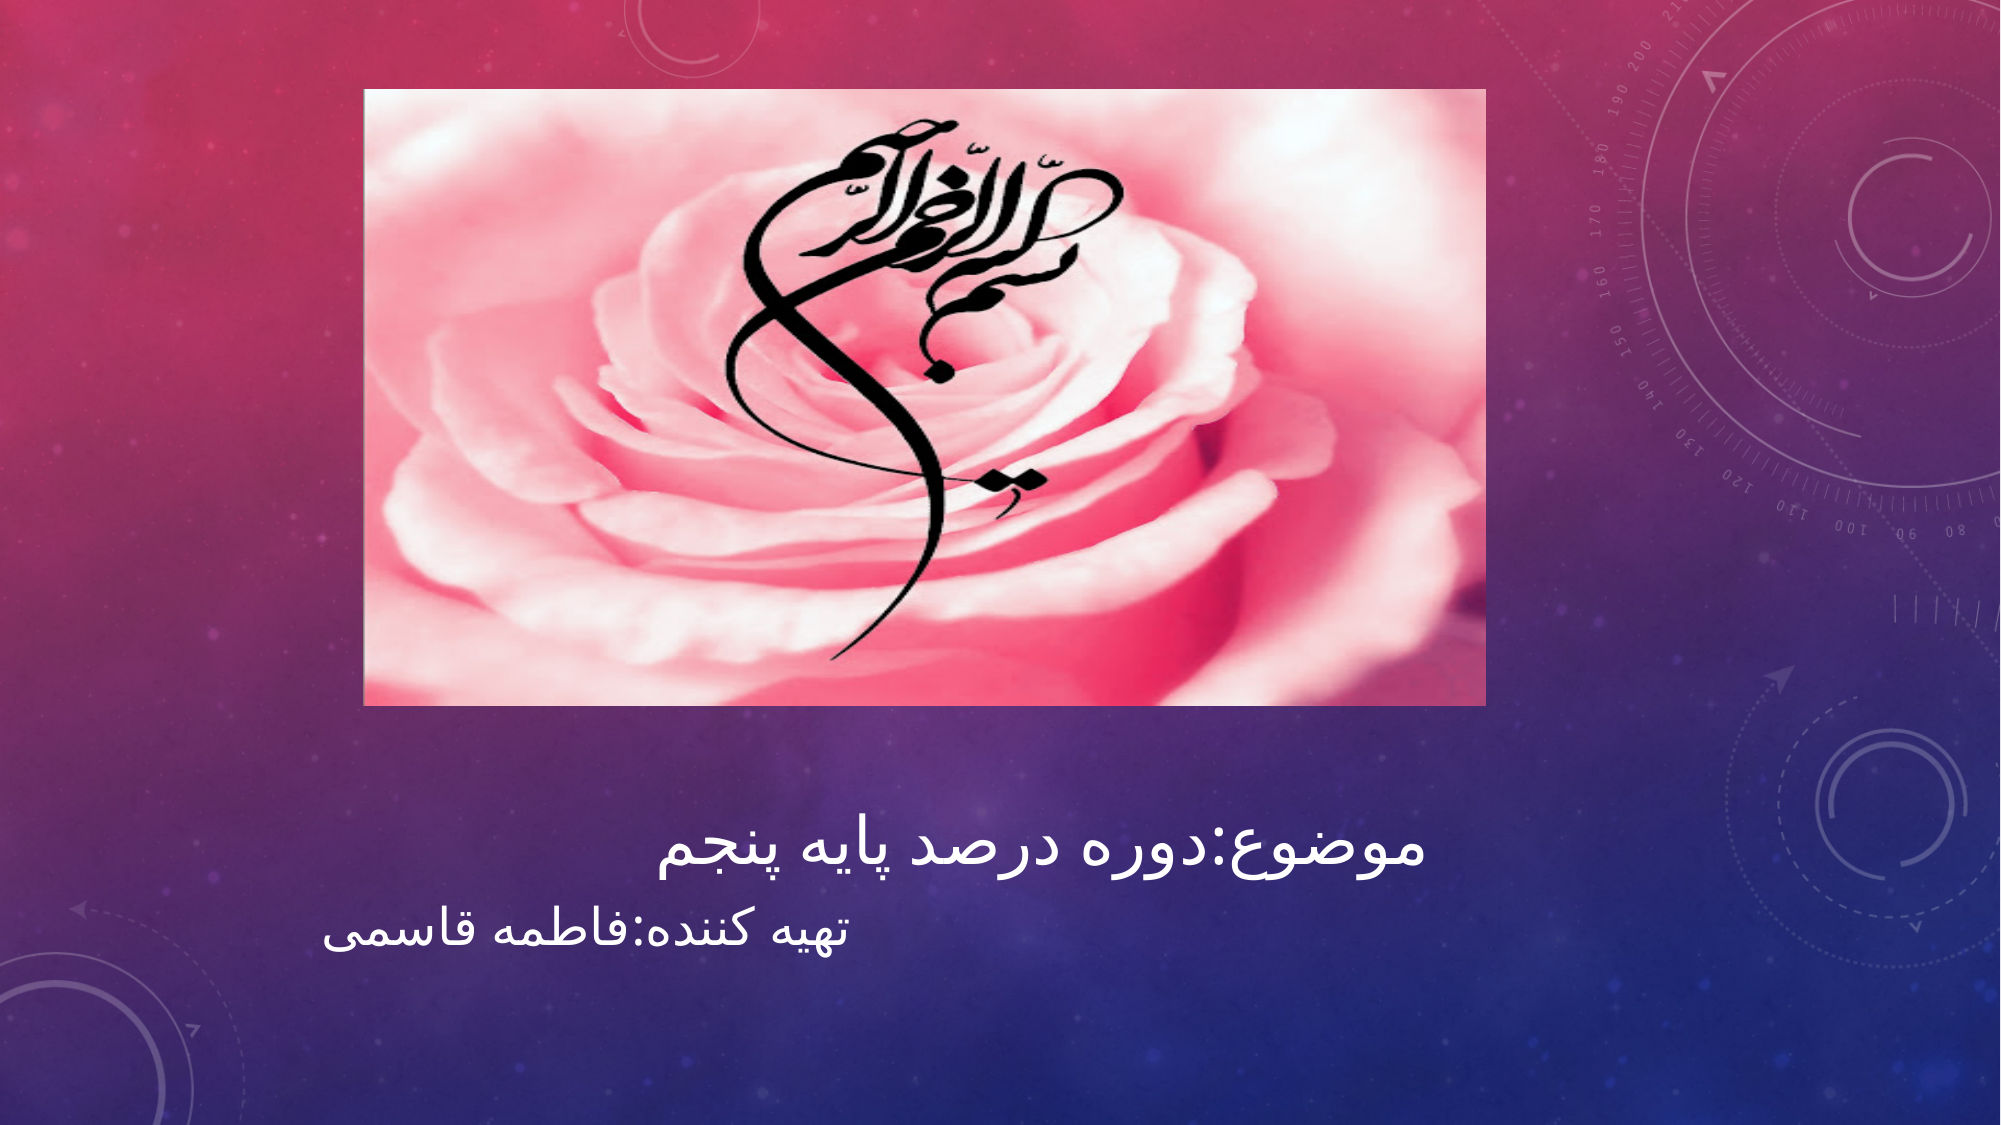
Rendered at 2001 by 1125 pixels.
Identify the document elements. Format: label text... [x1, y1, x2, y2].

title موضوع:دوره درصد پایه پنجم تهیه کننده:فاطمه قاسمی [243, 770, 1826, 986]
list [363, 89, 1486, 707]
picture [0, 0, 2001, 1125]
